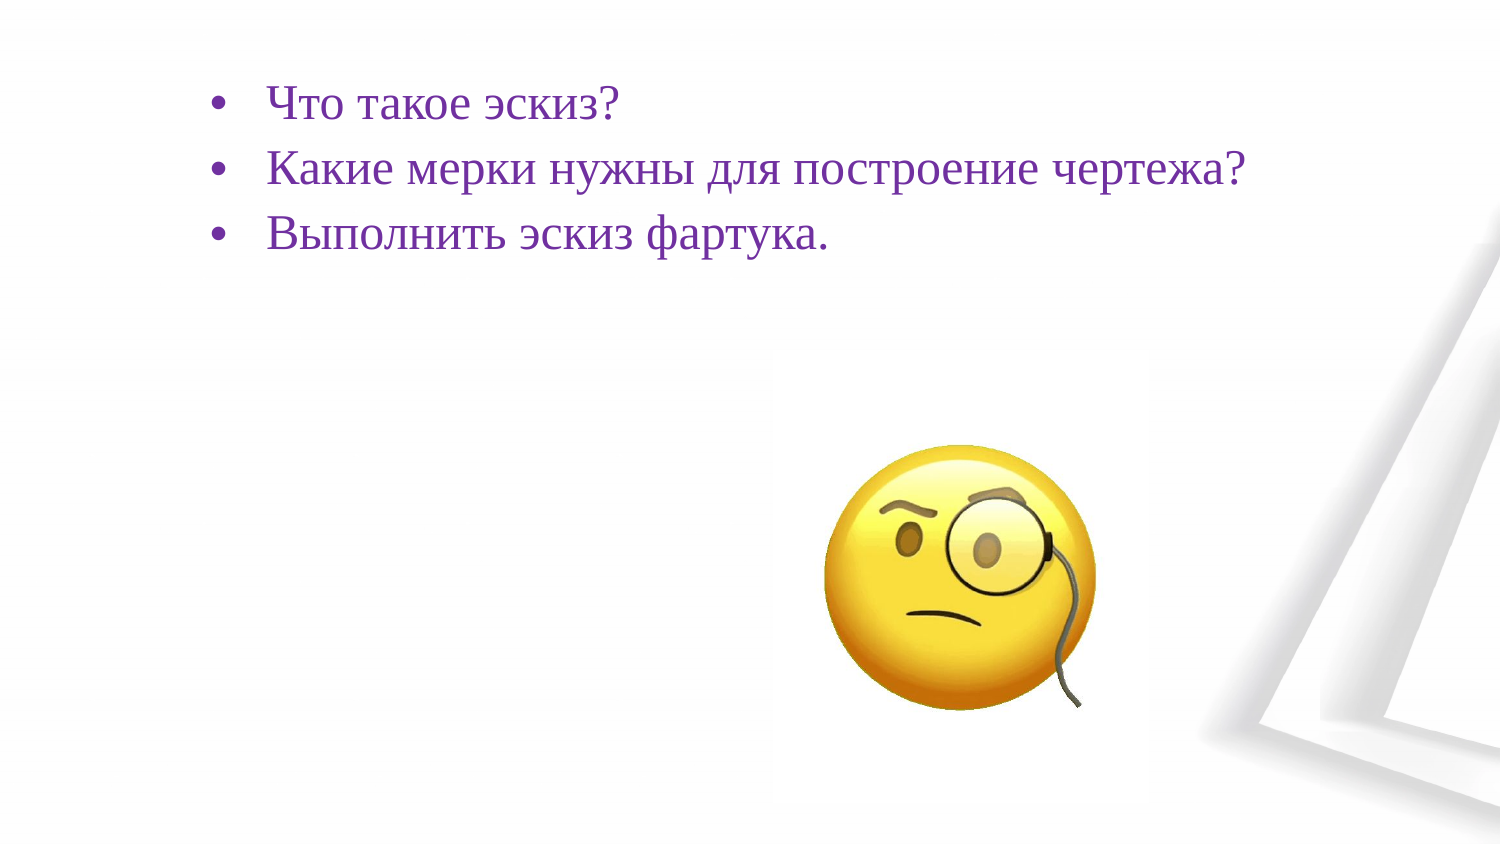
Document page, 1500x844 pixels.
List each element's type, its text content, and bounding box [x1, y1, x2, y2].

picture [0, 0, 1500, 844]
list Что такое эскиз? Какие мерки нужны для построение чертежа? Выполнить эскиз фартука. [194, 67, 1414, 351]
